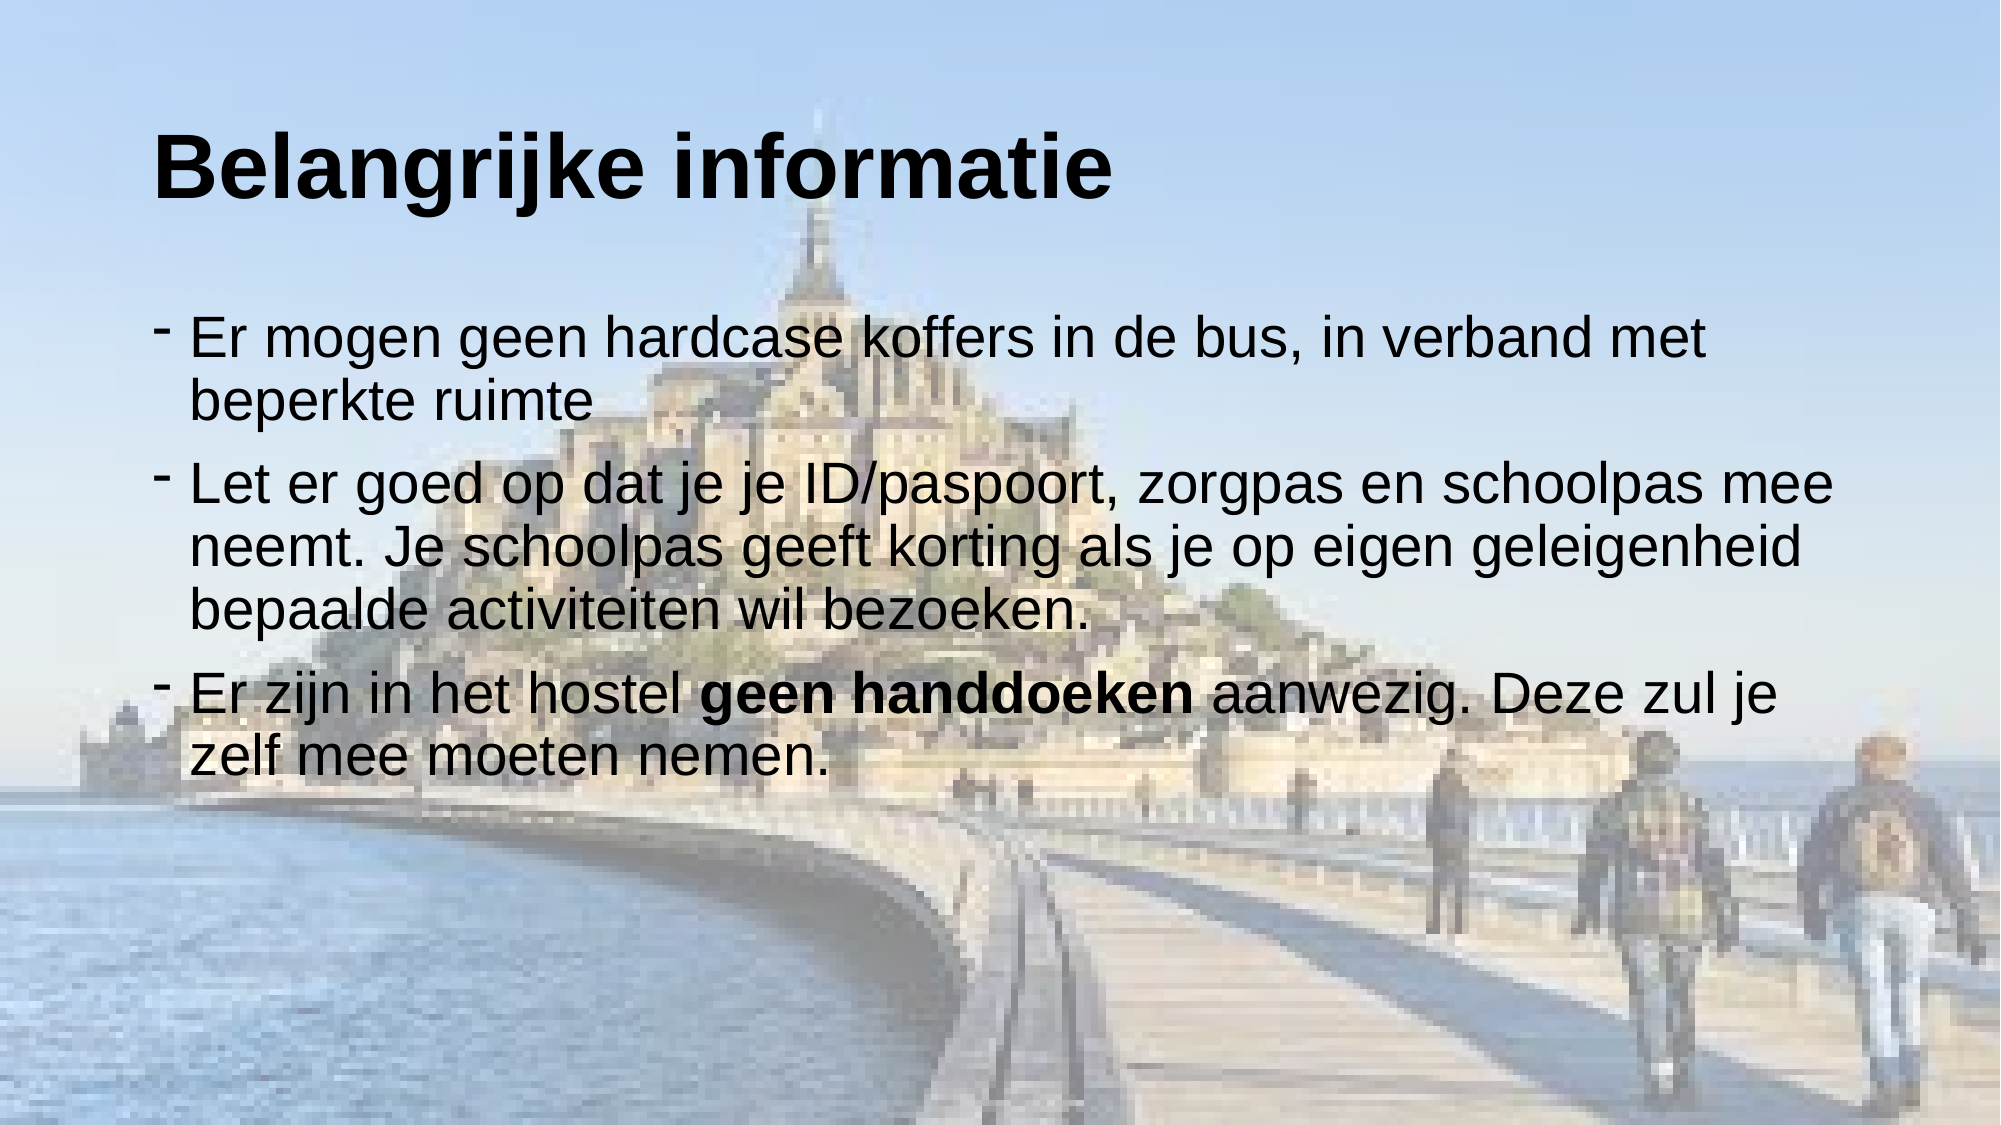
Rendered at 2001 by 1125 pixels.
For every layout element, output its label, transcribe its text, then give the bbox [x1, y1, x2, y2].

list Er mogen geen hardcase koffers in de bus, in verband met beperkte ruimte Let er goed op dat je je ID/paspoort, zorgpas en schoolpas mee neemt. Je schoolpas geeft korting als je op eigen geleigenheid bepaalde activiteiten wil bezoeken. Er zijn in het hostel geen handdoeken aanwezig. Deze zul je zelf mee moeten nemen. [137, 299, 1863, 1014]
title Belangrijke informatie [137, 59, 1863, 278]
